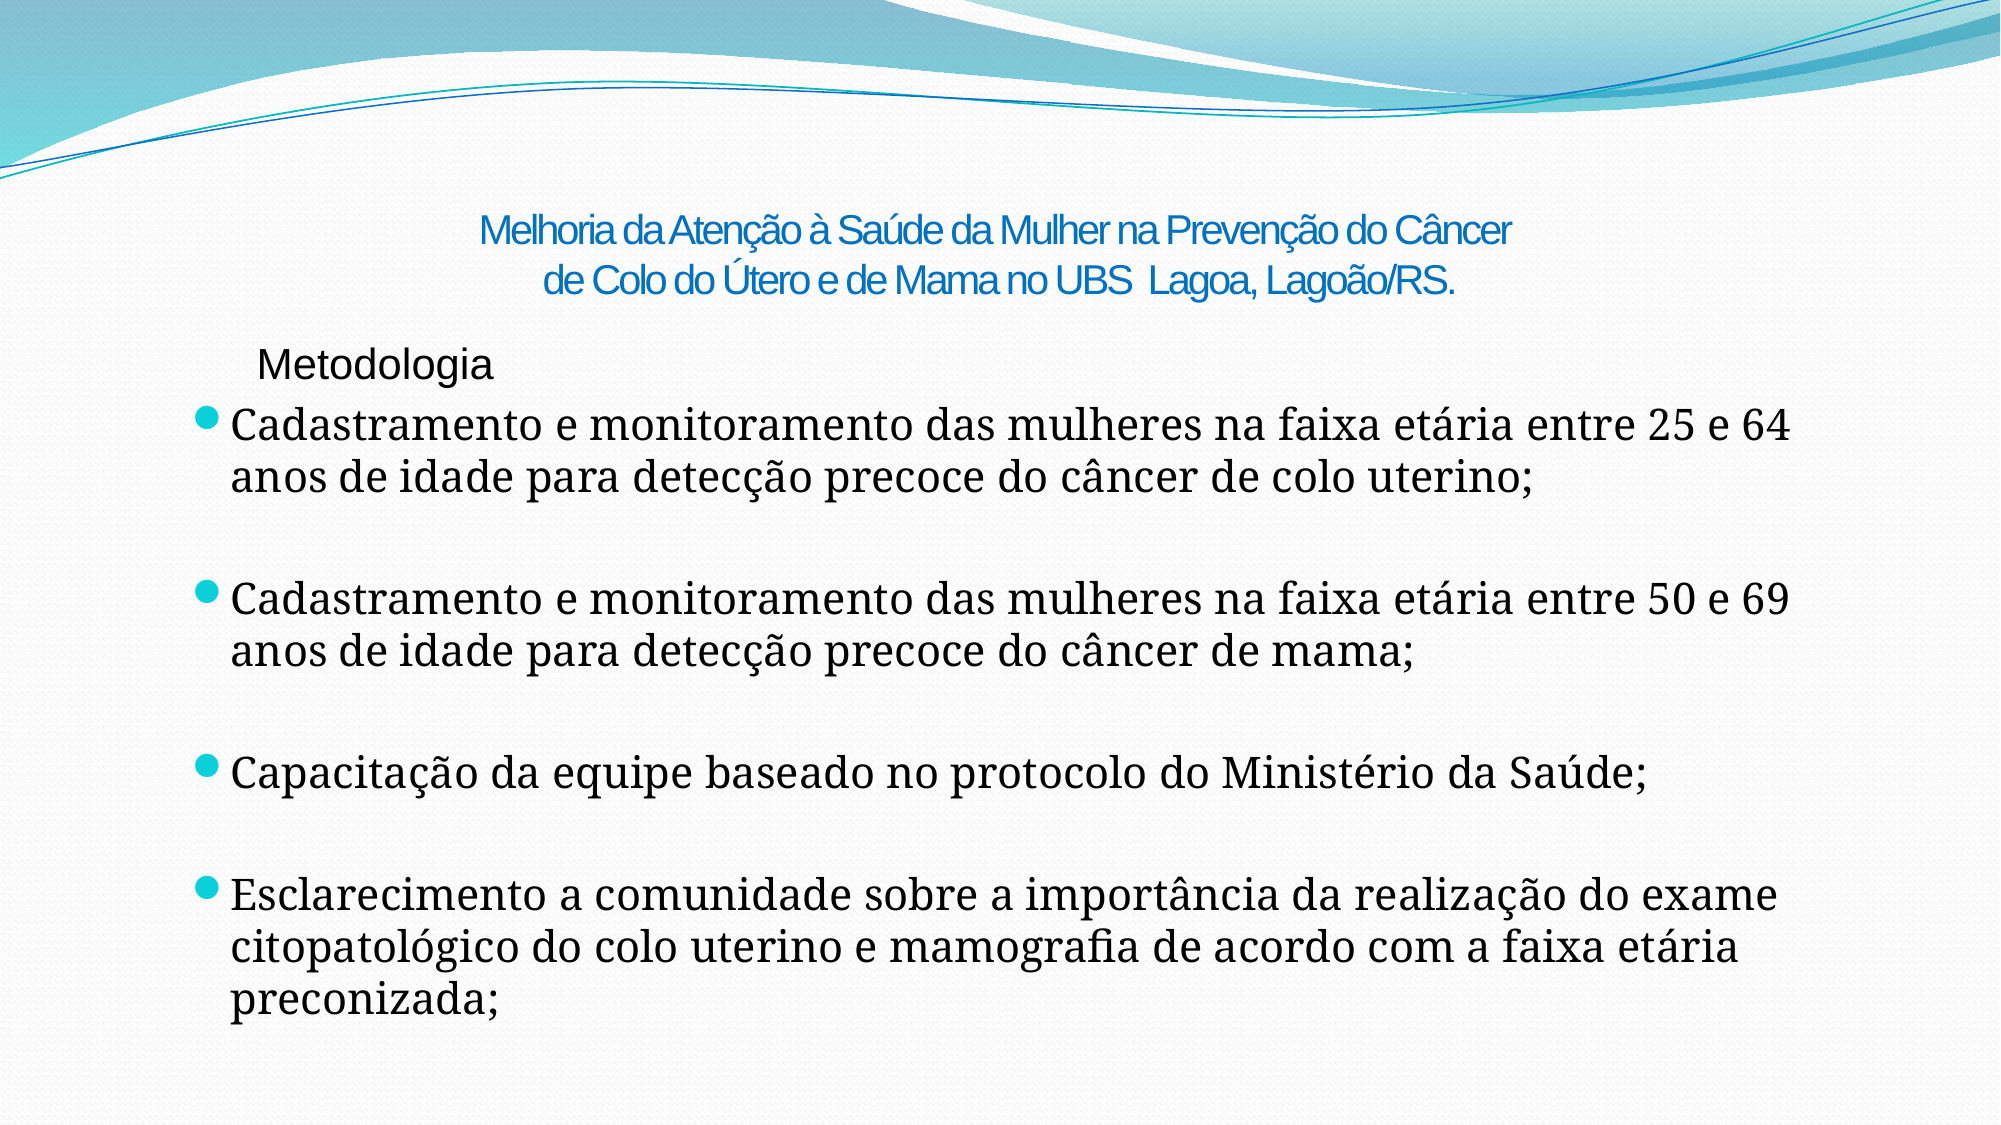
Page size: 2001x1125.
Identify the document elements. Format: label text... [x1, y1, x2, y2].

list Metodologia Cadastramento e monitoramento das mulheres na faixa etária entre 25 e 64 anos de idade para detecção precoce do câncer de colo uterino; Cadastramento e monitoramento das mulheres na faixa etária entre 50 e 69 anos de idade para detecção precoce do câncer de mama; Capacitação da equipe baseado no protocolo do Ministério da Saúde; Esclarecimento a comunidade sobre a importância da realização do exame citopatológico do colo uterino e mamografia de acordo com a faixa etária preconizada; [177, 328, 1874, 1125]
title Melhoria da Atenção à Saúde da Mulher na Prevenção do Câncer de Colo do Útero e de Mama no UBS Lagoa, Lagoão/RS. [99, 115, 1900, 303]
